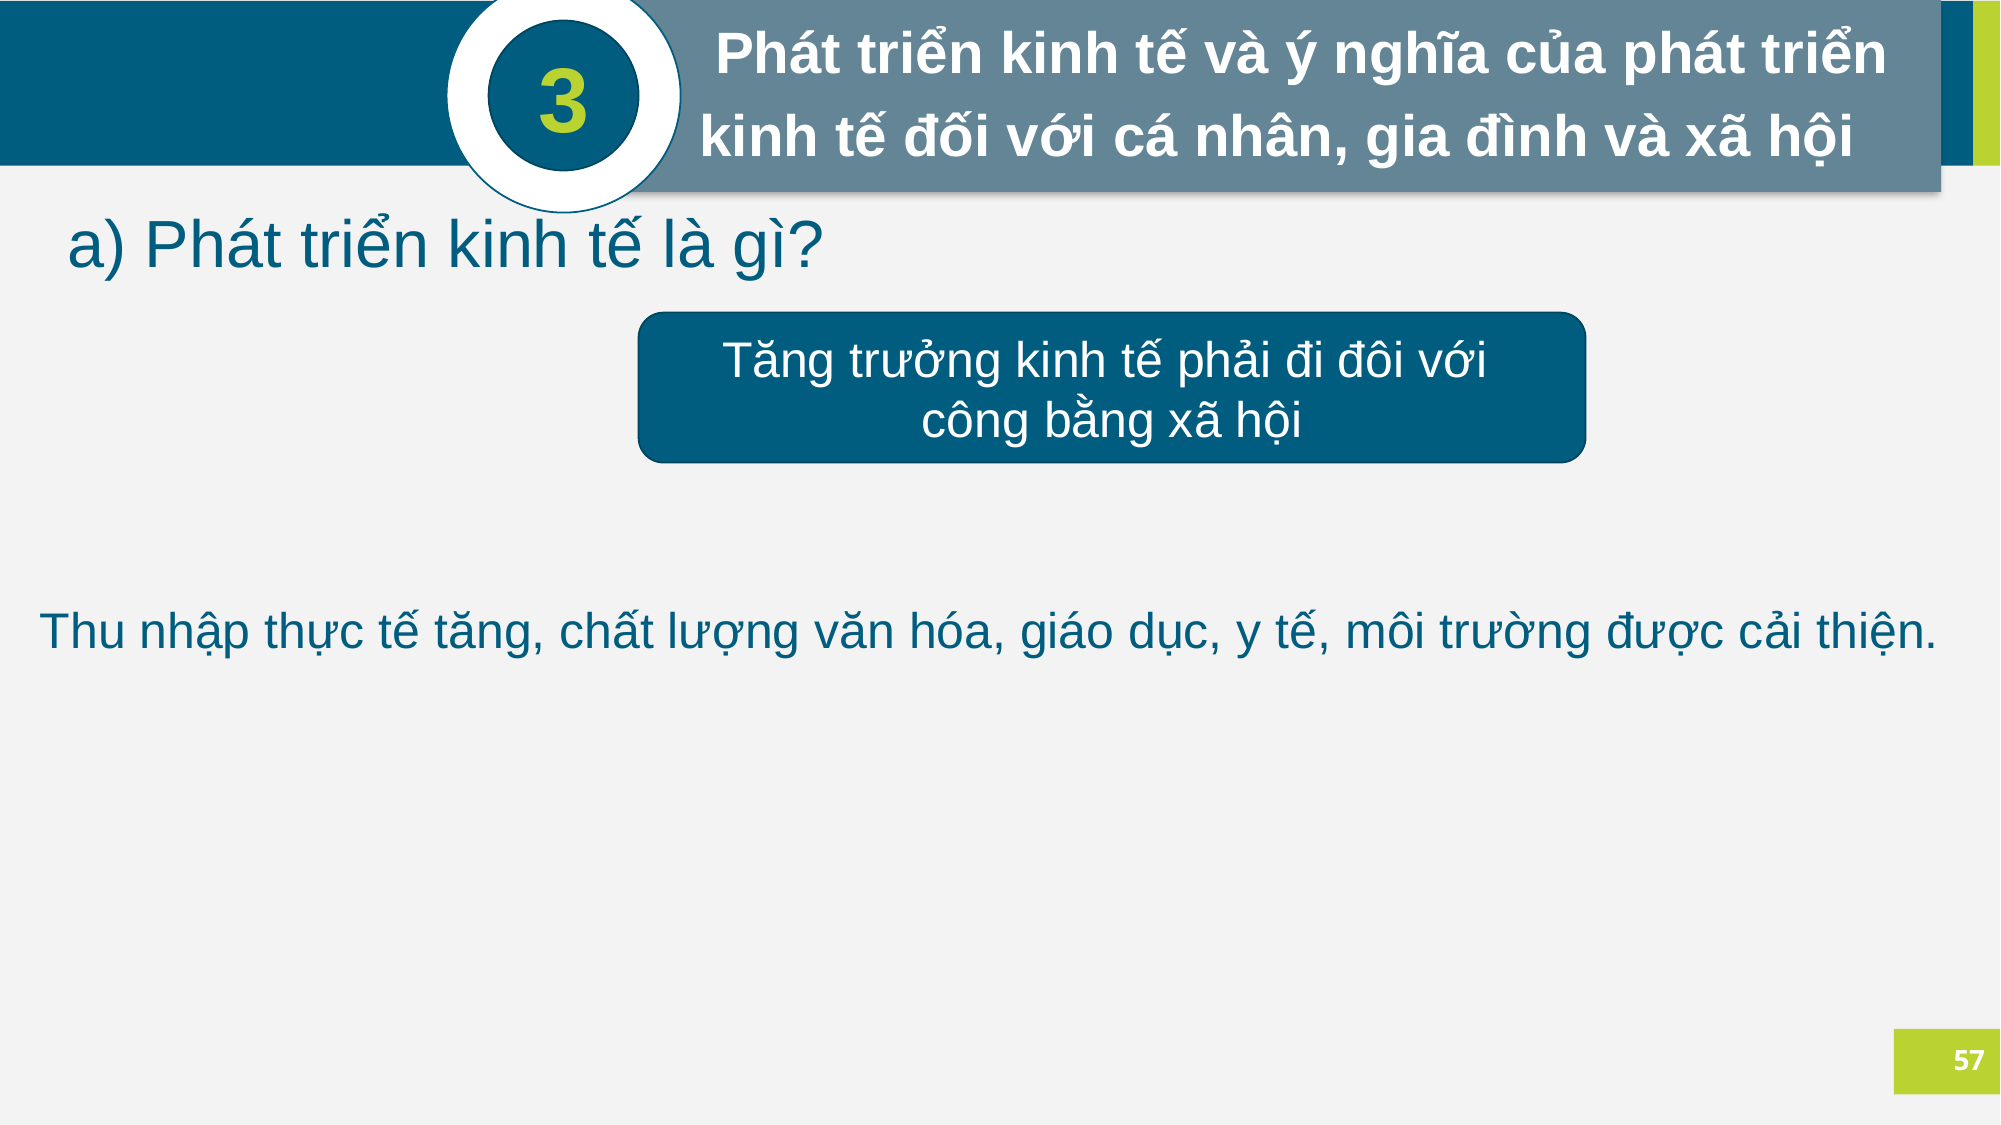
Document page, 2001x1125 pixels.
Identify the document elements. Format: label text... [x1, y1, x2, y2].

slide_number 57 [1893, 1028, 2000, 1095]
text_box Tăng trưởng kinh tế phải đi đôi với công bằng xã hội [637, 311, 1587, 464]
text_box a) Phát triển kinh tế là gì? [52, 193, 841, 289]
text_box [445, 4, 489, 187]
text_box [489, 0, 1942, 193]
text_box Thu nhập thực tế tăng, chất lượng văn hóa, giáo dục, y tế, môi trường được cải thiện. [0, 583, 1989, 688]
